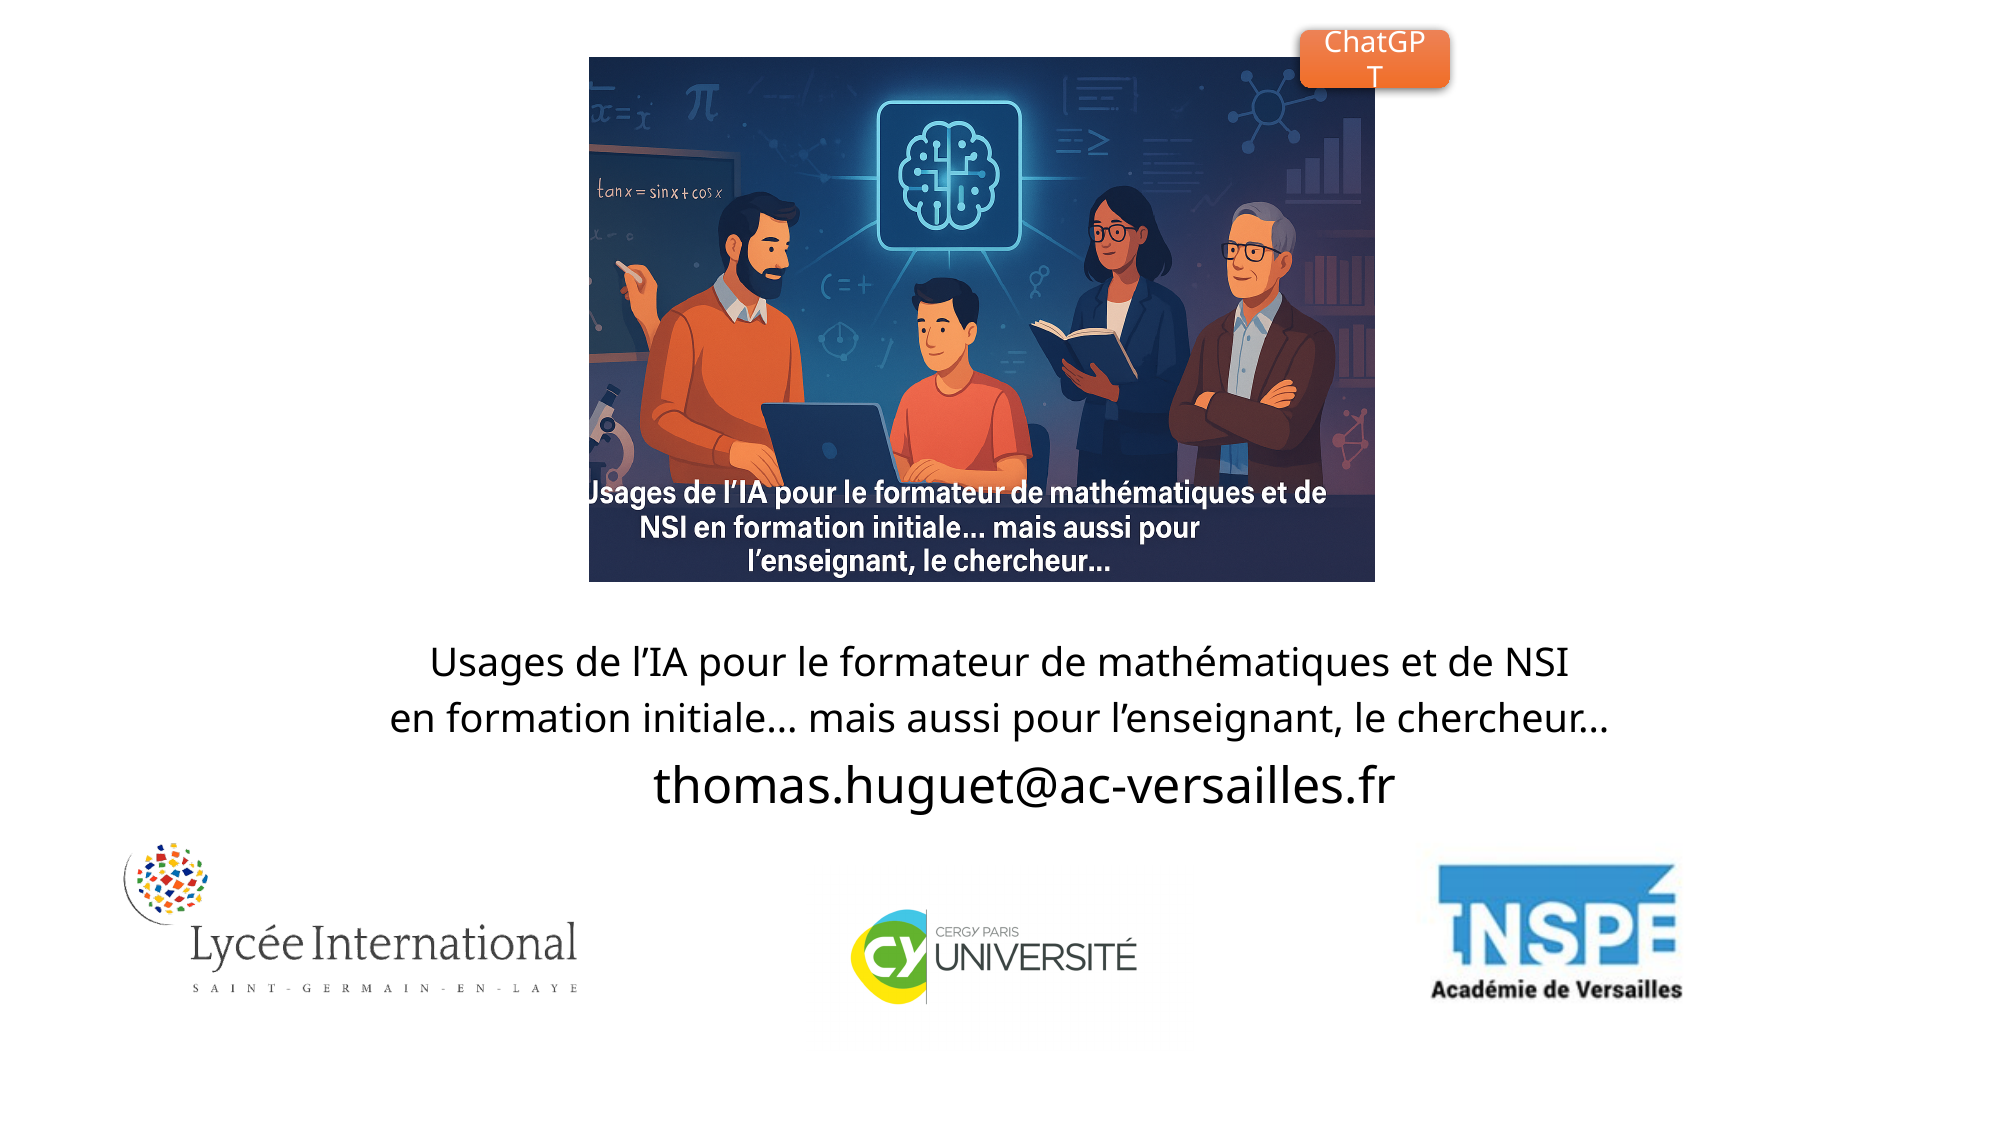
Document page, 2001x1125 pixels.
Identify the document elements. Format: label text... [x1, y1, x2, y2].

subtitle Usages de l’IA pour le formateur de mathématiques et de NSI en formation initiale… mais aussi pour l’enseignant, le chercheur… [105, 634, 1895, 792]
text_box ChatGPT [1300, 29, 1450, 88]
picture [1391, 764, 1723, 1096]
picture [588, 56, 1376, 582]
picture [805, 865, 1195, 1052]
picture [97, 821, 647, 1009]
text_box thomas.huguet@ac-versailles.fr [130, 744, 1920, 906]
